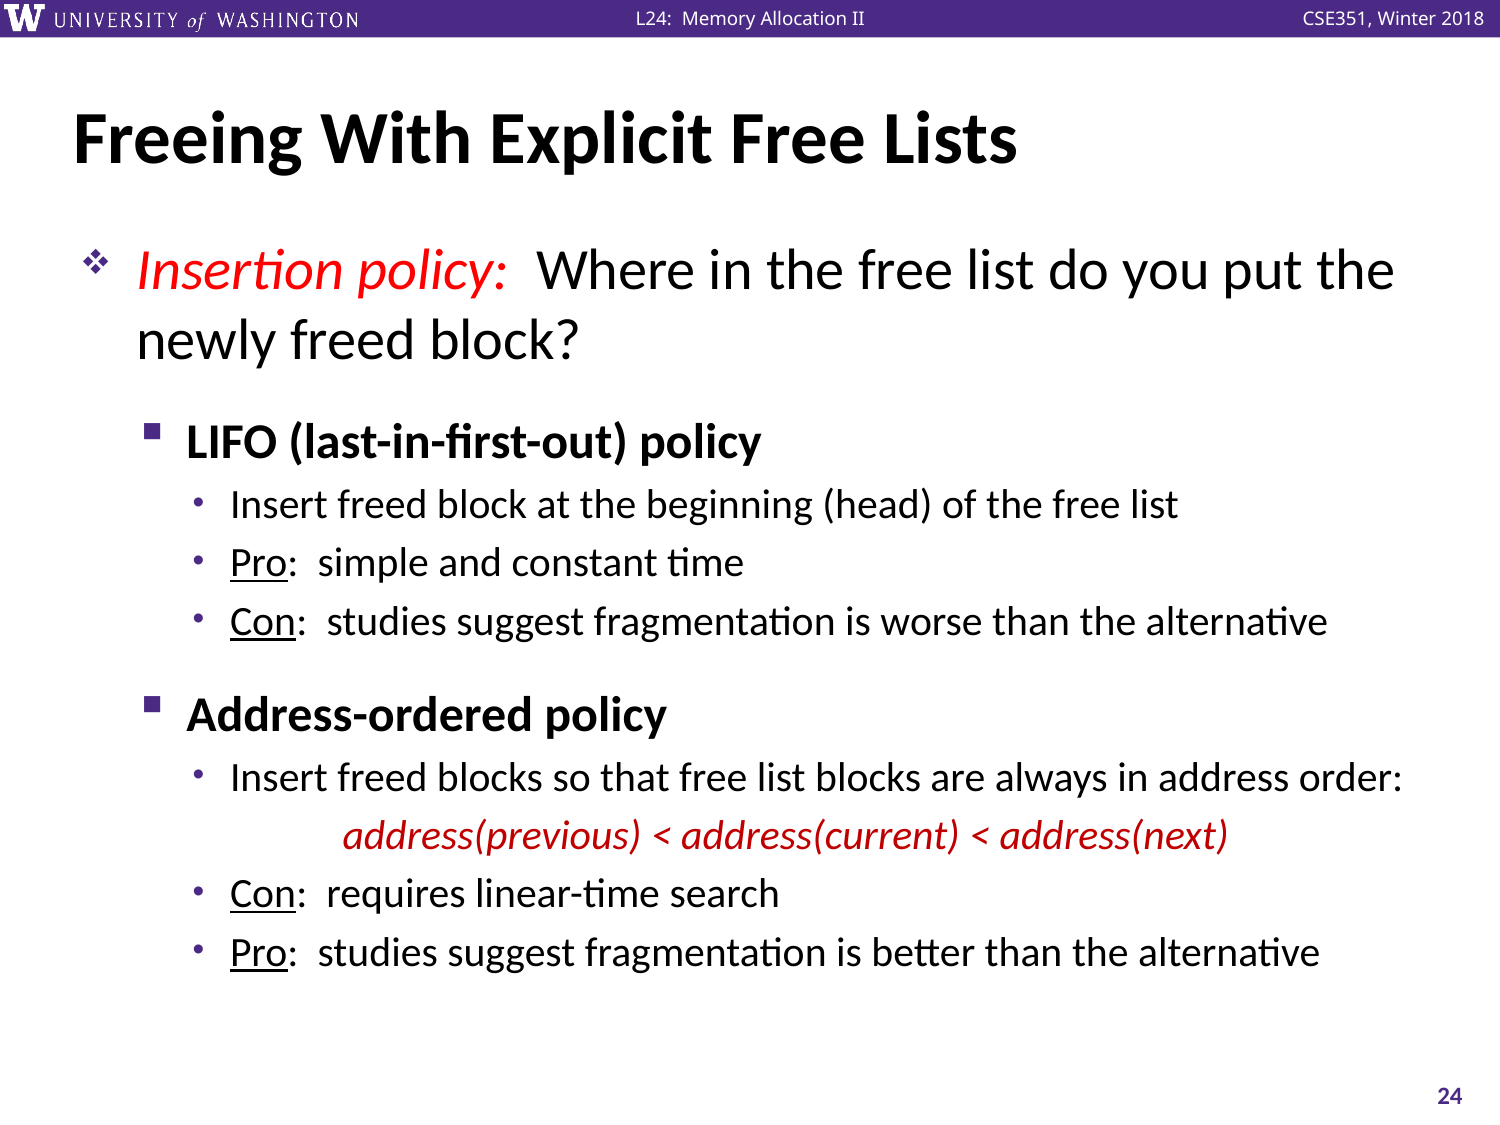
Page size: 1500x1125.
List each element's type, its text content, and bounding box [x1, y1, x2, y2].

list Insertion policy: Where in the free list do you put the newly freed block? LIFO (last-in-first-out) policy Insert freed block at the beginning (head) of the free list Pro: simple and constant time Con: studies suggest fragmentation is worse than the alternative Address-ordered policy Insert freed blocks so that free list blocks are always in address order: address(previous) < address(current) < address(next) Con: requires linear-time search Pro: studies suggest fragmentation is better than the alternative [64, 223, 1438, 1040]
title Freeing With Explicit Free Lists [58, 71, 1438, 197]
picture [4, 4, 358, 32]
slide_number 24 [1400, 1065, 1500, 1125]
